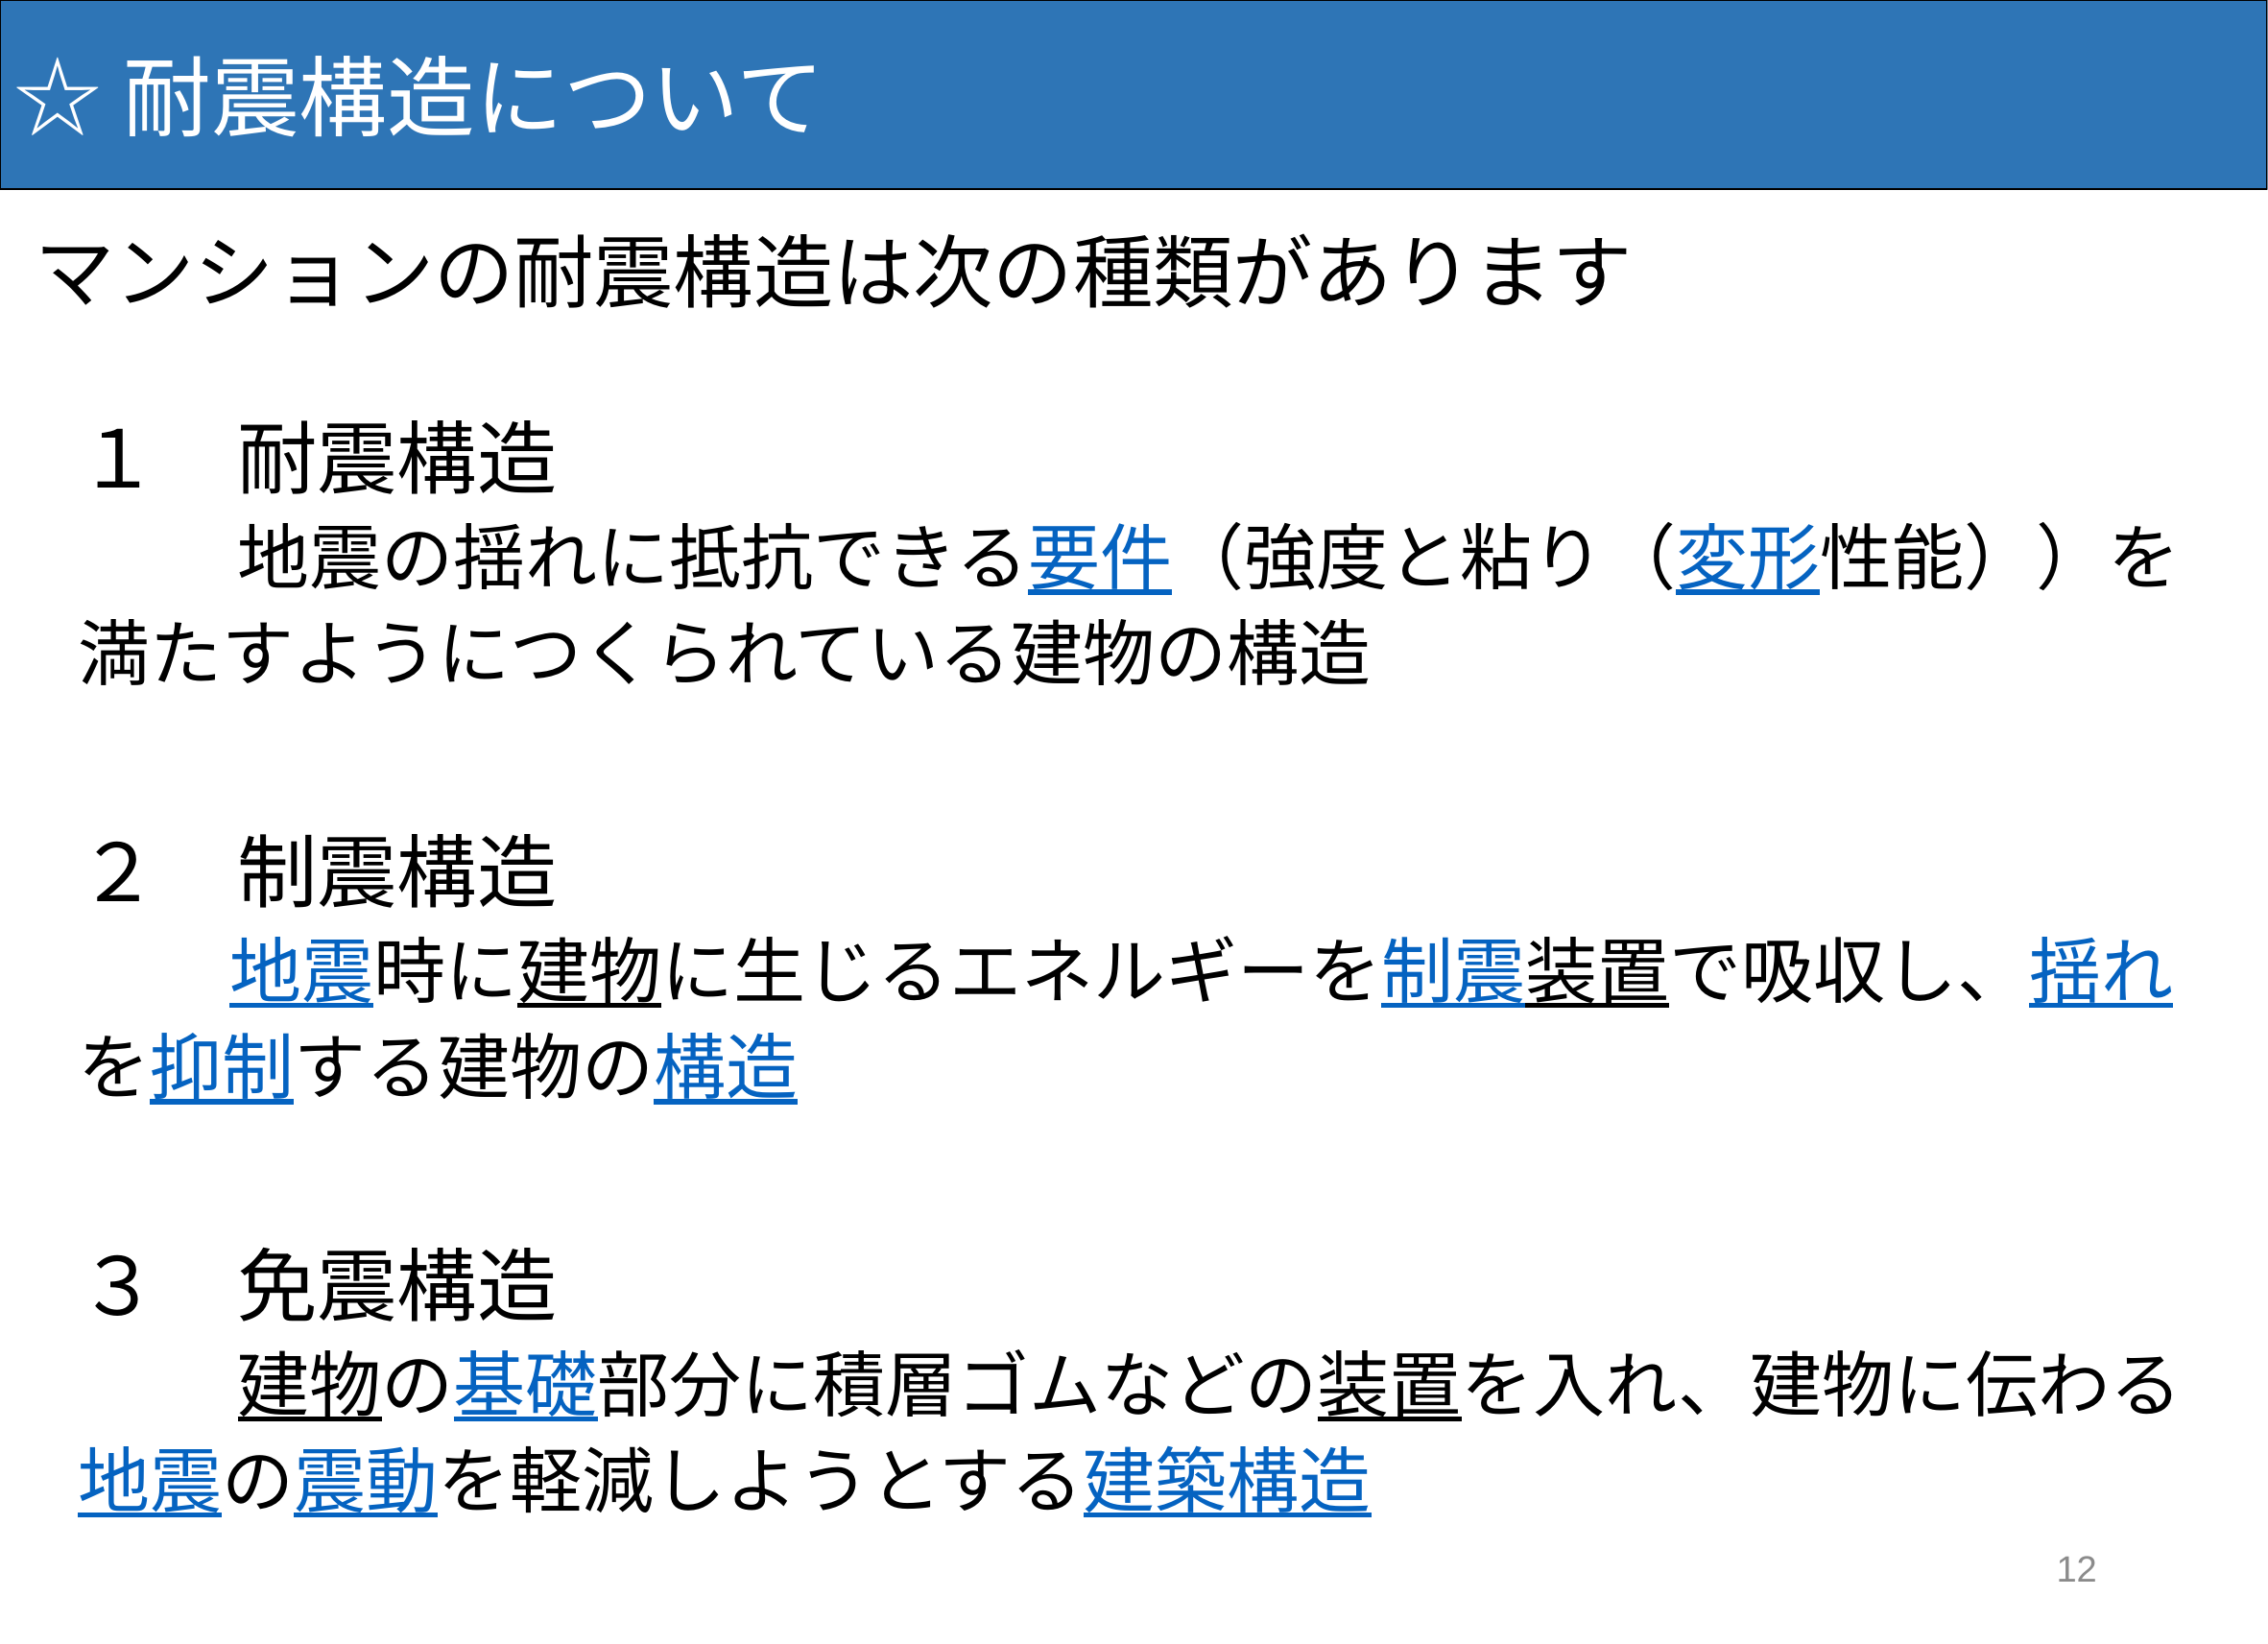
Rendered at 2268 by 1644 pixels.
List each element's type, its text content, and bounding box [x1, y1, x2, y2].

text_box ２ 制震構造 地震時に建物に生じるエネルギーを制震装置で吸収し、揺れを抑制する建物の構造 [63, 814, 2205, 1133]
text_box ☆耐震構造について [0, 0, 2268, 190]
slide_number 12 [1601, 1547, 2113, 1611]
text_box １ 耐震構造 地震の揺れに抵抗できる要件（強度と粘り（変形性能））を満たすようにつくられている建物の構造 [63, 400, 2235, 703]
text_box マンションの耐震構造は次の種類があります [20, 214, 1648, 325]
text_box ３ 免震構造 建物の基礎部分に積層ゴムなどの装置を入れ、建物に伝わる地震の震動を軽減しようとする建築構造 [63, 1227, 2205, 1547]
